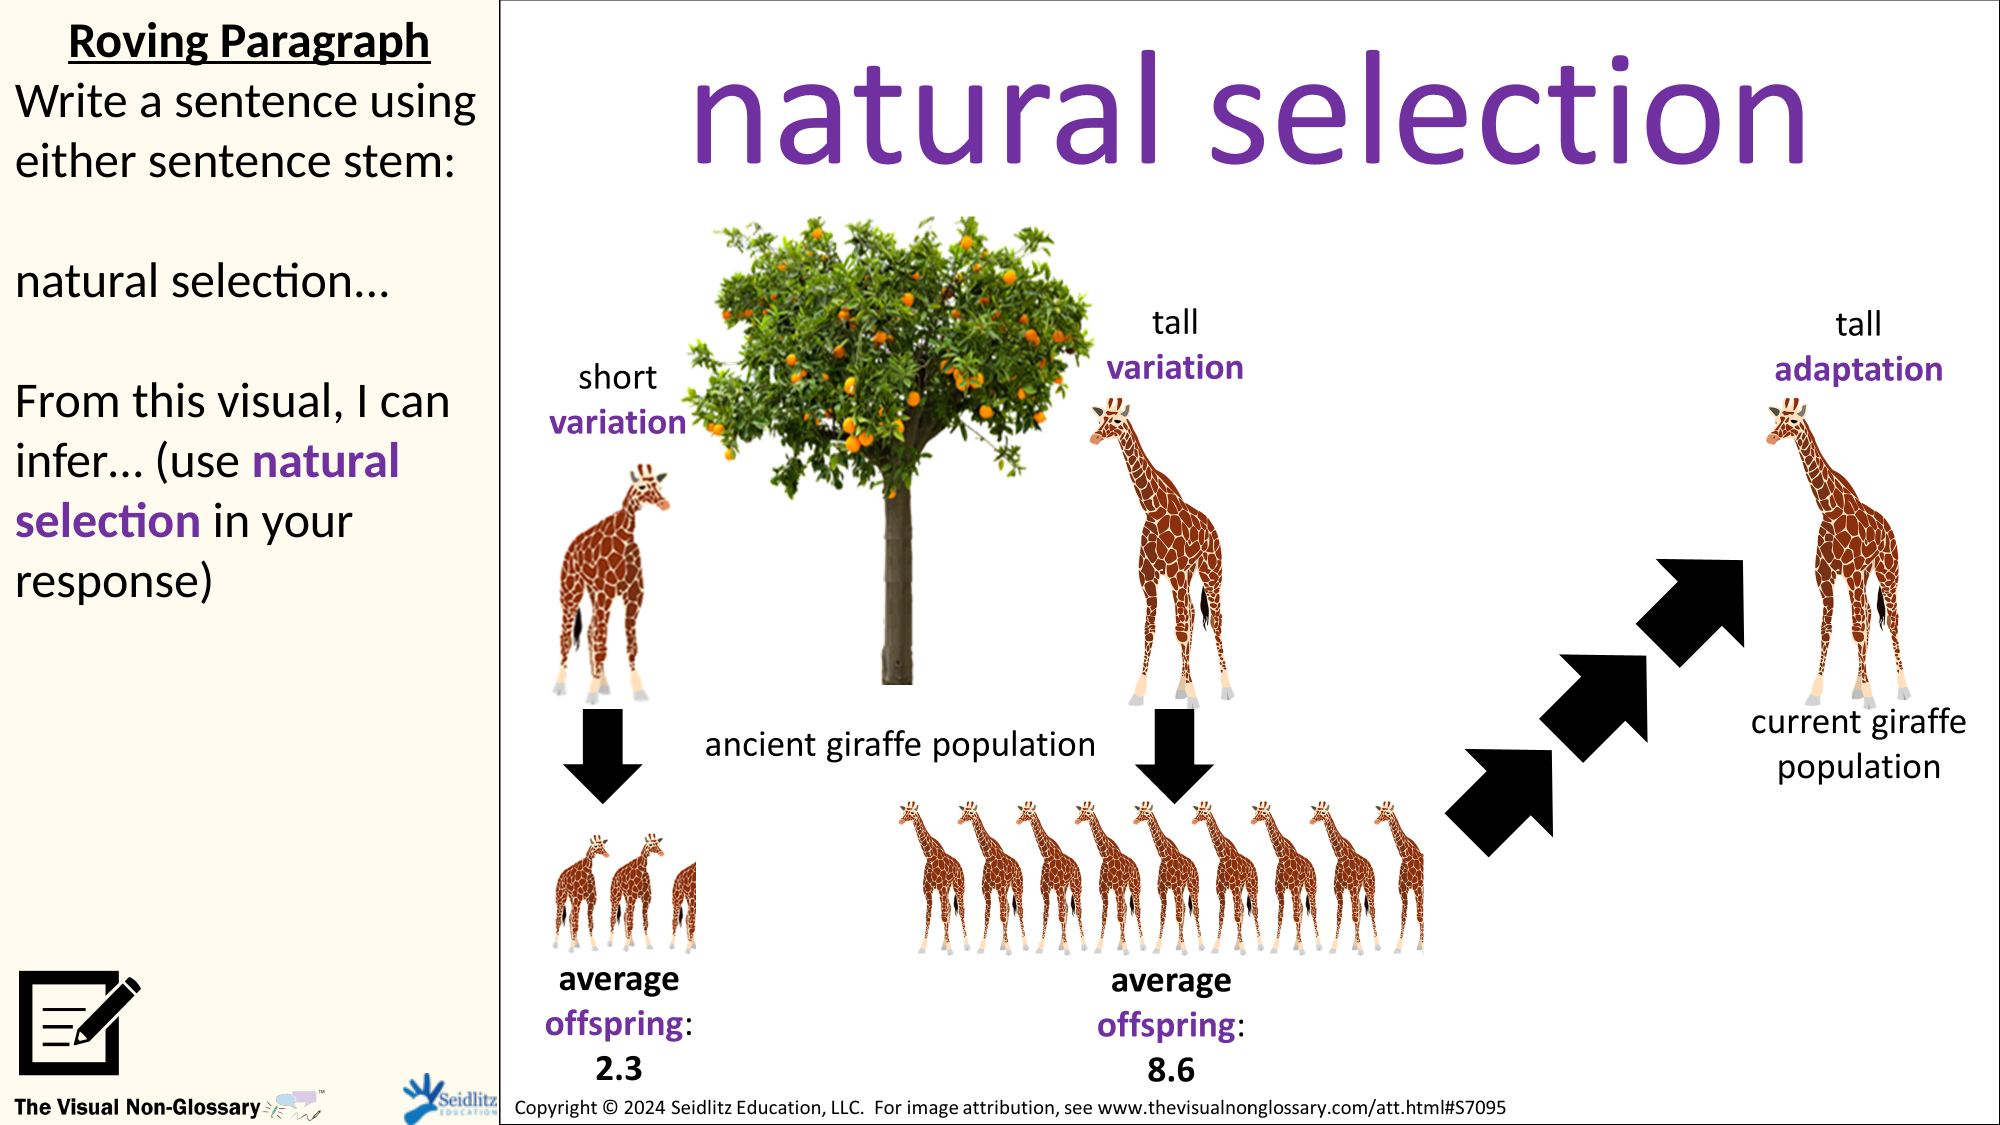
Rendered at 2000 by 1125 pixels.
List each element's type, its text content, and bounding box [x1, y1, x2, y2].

picture [0, 961, 328, 1125]
picture [403, 1073, 497, 1125]
text_box Roving Paragraph​ [53, 0, 446, 59]
picture [499, 0, 2000, 1125]
text_box Write a sentence using either sentence stem: natural selection... From this visual, I can infer… (use natural selection in your response) [0, 59, 494, 615]
